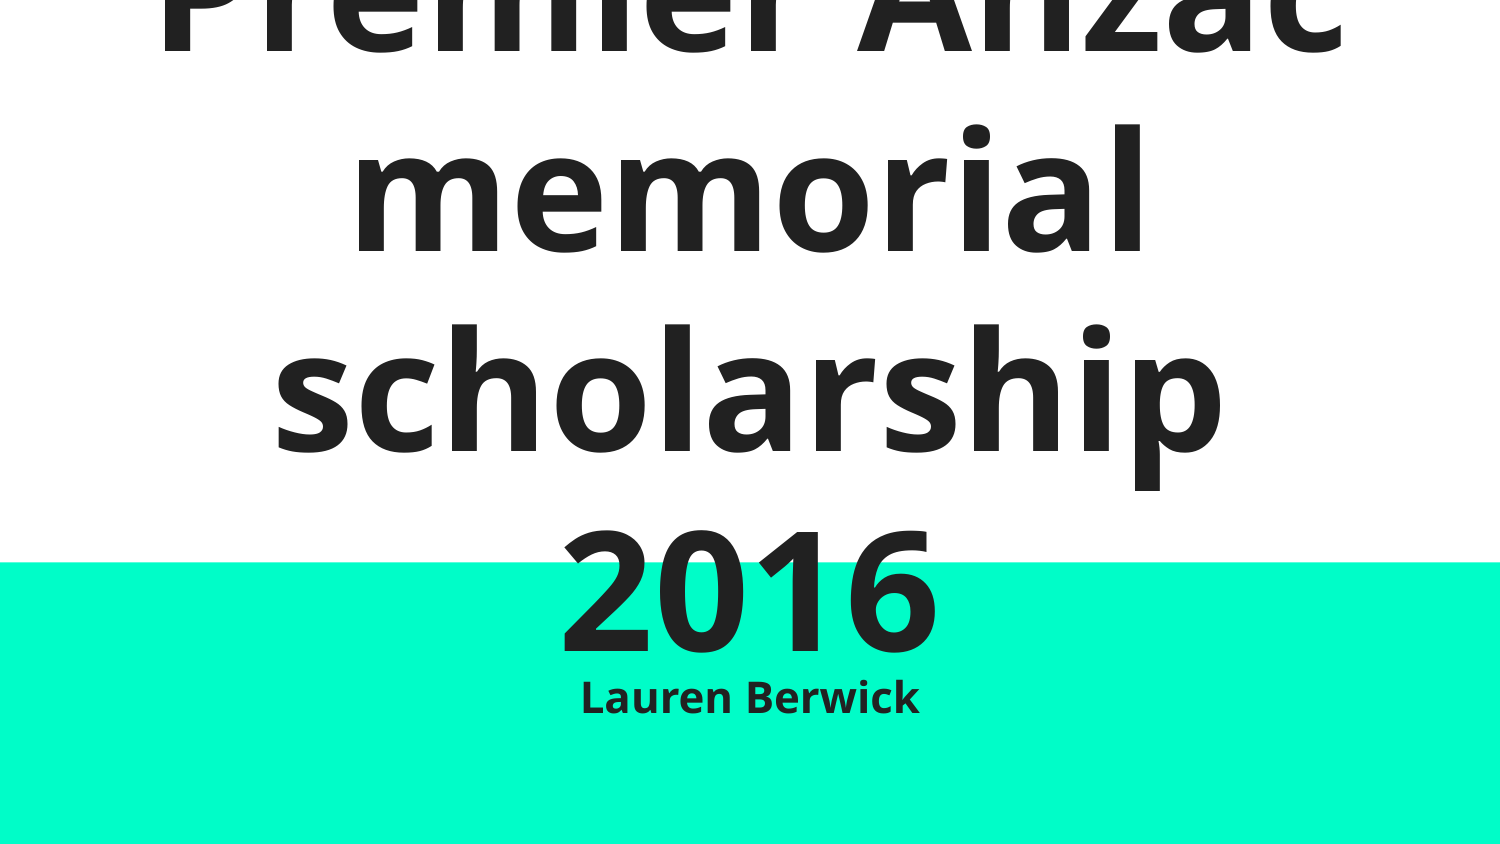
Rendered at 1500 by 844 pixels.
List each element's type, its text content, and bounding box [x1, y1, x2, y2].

subtitle Lauren Berwick [51, 638, 1449, 755]
title Premier Anzac memorial scholarship 2016 [51, 64, 1449, 506]
